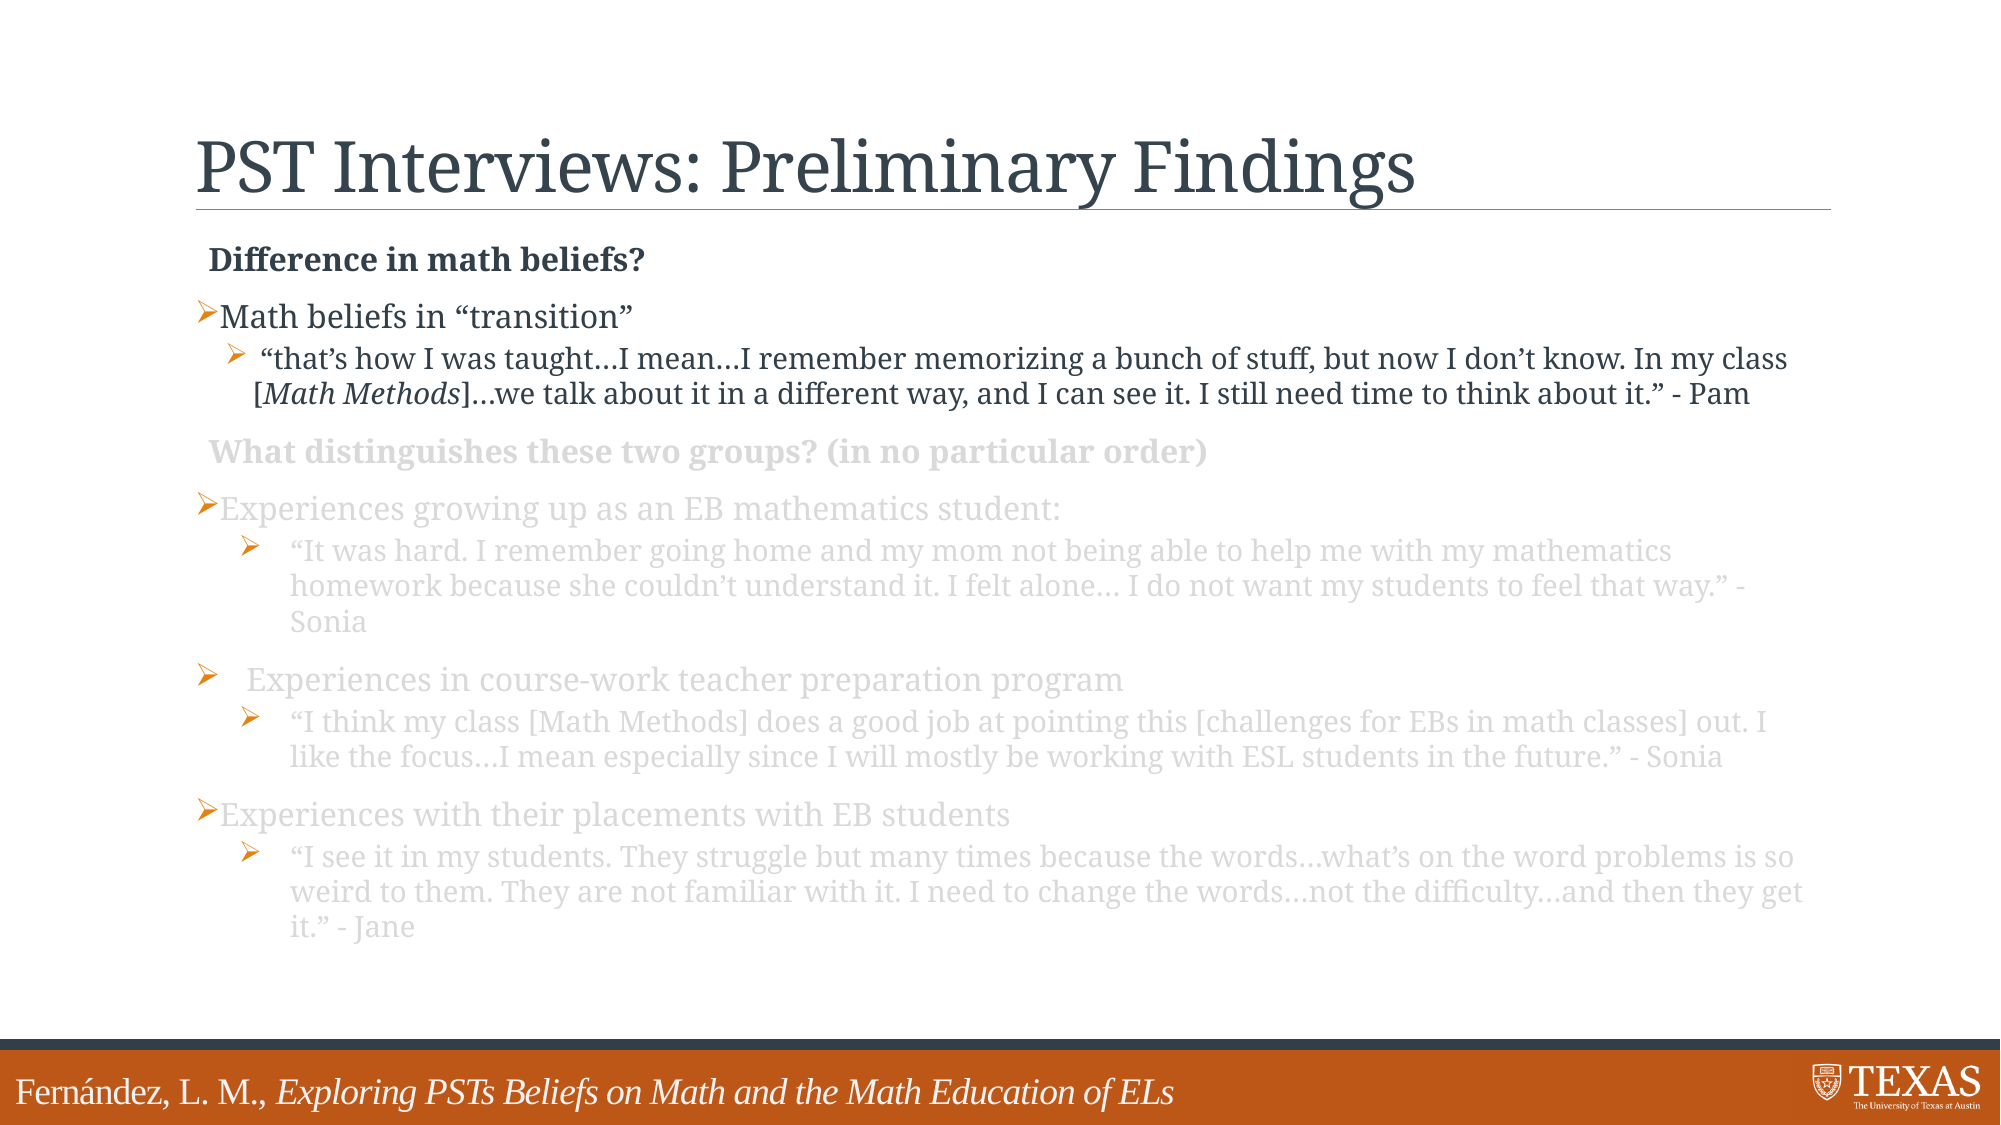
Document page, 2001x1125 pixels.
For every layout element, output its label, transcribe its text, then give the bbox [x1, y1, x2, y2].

title PST Interviews: Preliminary Findings [180, 77, 1942, 215]
list Difference in math beliefs? Math beliefs in “transition” “that’s how I was taught…I mean…I remember memorizing a bunch of stuff, but now I don’t know. In my class [Math Methods]…we talk about it in a different way, and I can see it. I still need time to think about it.” - Pam What distinguishes these two groups? (in no particular order) Experiences growing up as an EB mathematics student: “It was hard. I remember going home and my mom not being able to help me with my mathematics homework because she couldn’t understand it. I felt alone… I do not want my students to feel that way.” - Sonia Experiences in course-work teacher preparation program “I think my class [Math Methods] does a good job at pointing this [challenges for EBs in math classes] out. I like the focus…I mean especially since I will mostly be working with ESL students in the future.” - Sonia Experiences with their placements with EB students “I see it in my students. They struggle but many times because the words…what’s on the word problems is so weird to them. They are not familiar with it. I need to change the words…not the difficulty…and then they get it.” - Jane [180, 232, 1830, 963]
text_box Fernández, L. M., Exploring PSTs Beliefs on Math and the Math Education of ELs [0, 1059, 1575, 1119]
picture [1793, 1051, 2000, 1124]
